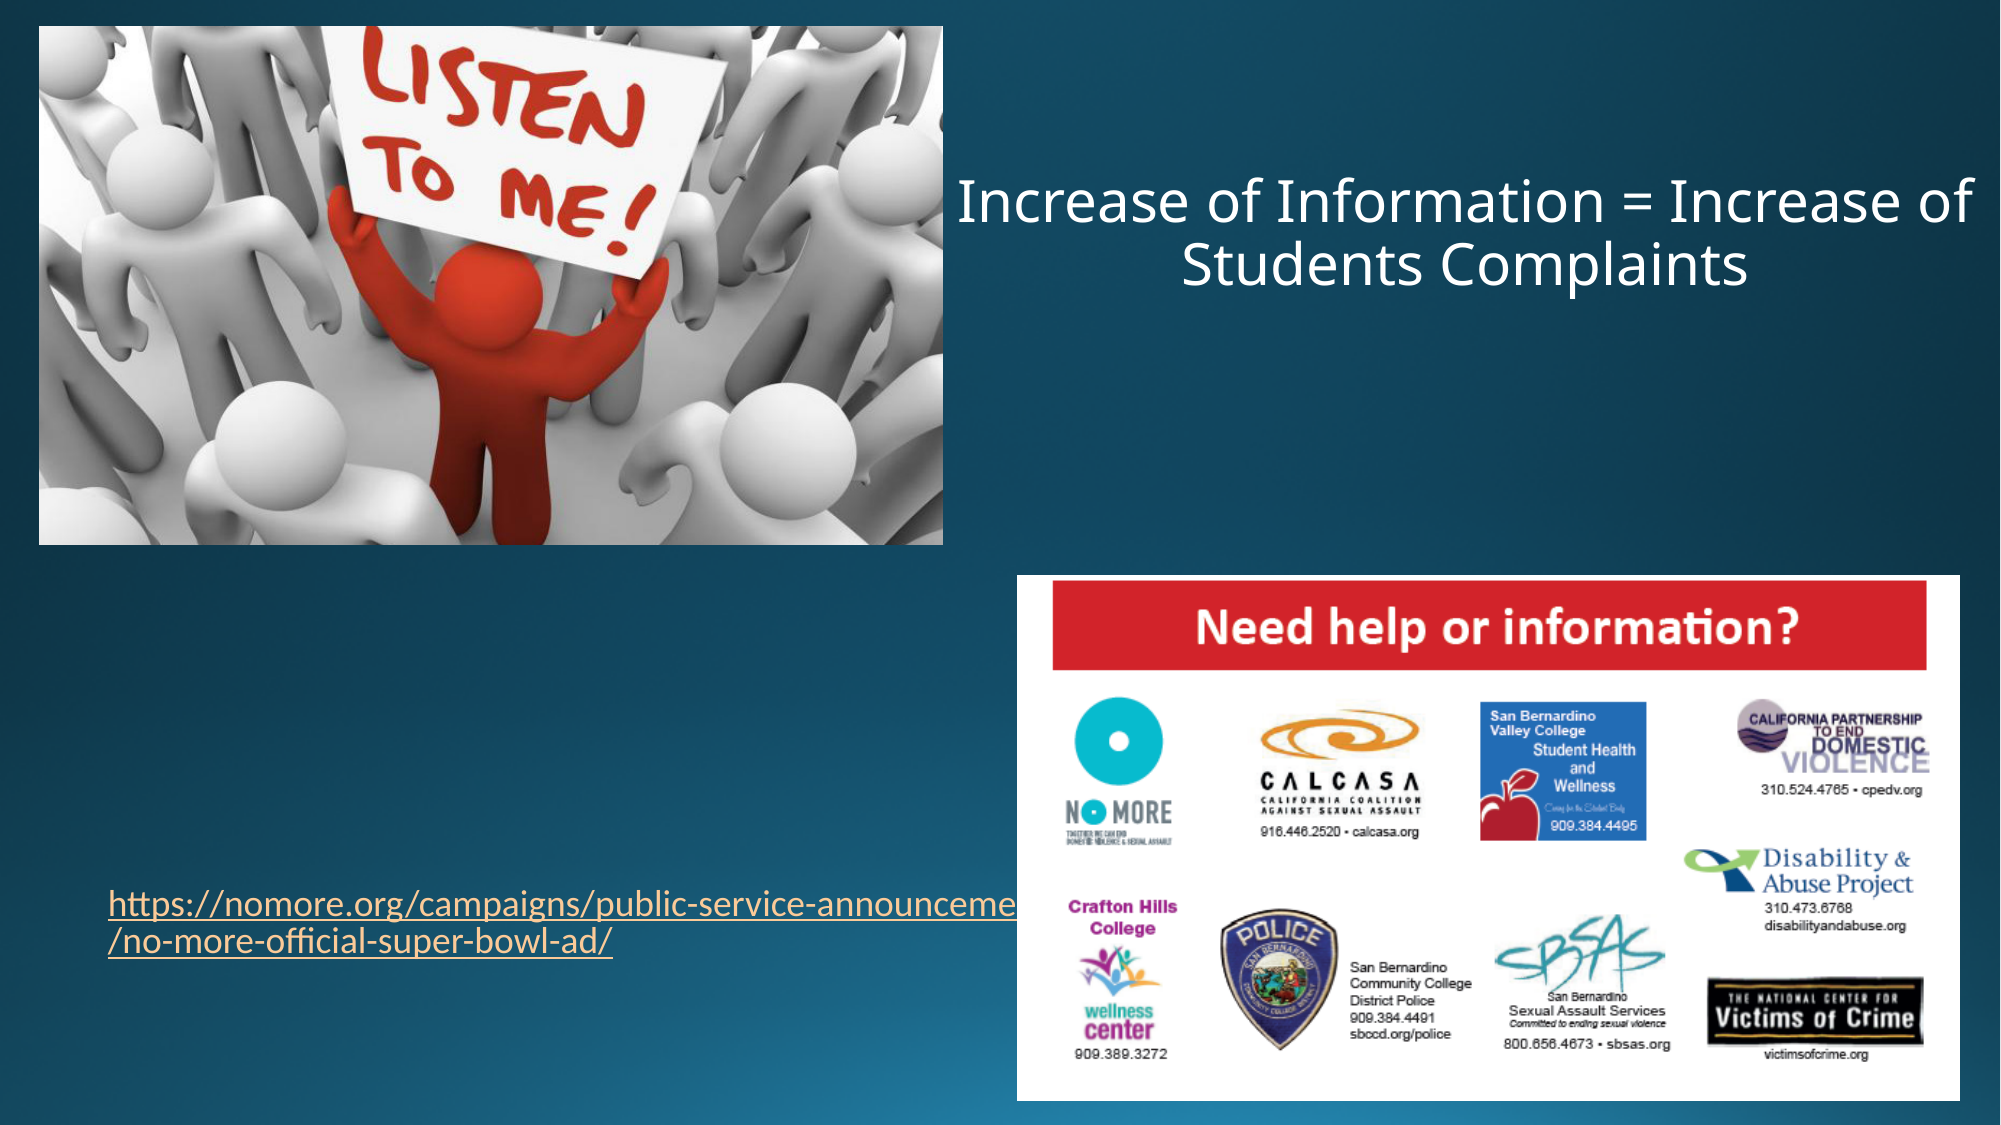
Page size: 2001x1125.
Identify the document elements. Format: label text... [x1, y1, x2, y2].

list Increase of Information = Increase of Students Complaints [943, 164, 2000, 353]
picture [0, 0, 2001, 1125]
text_box https://nomore.org/campaigns/public-service-announcements/no-more-official-super-bowl-ad/ [93, 871, 1017, 932]
